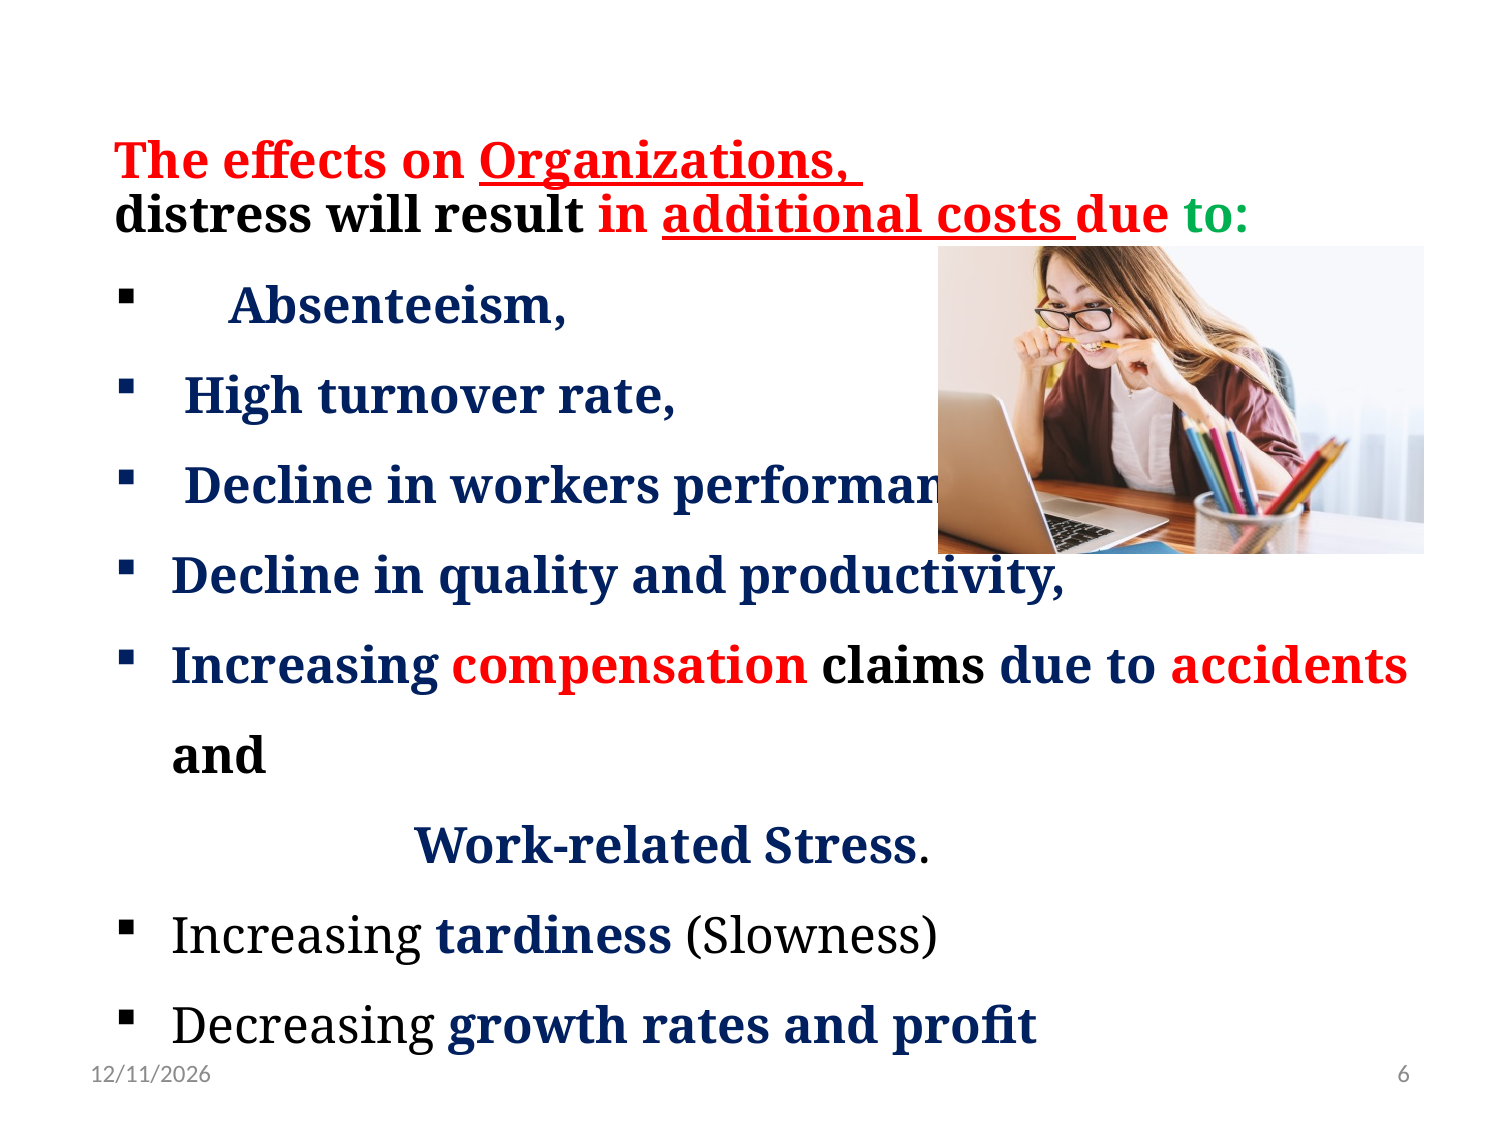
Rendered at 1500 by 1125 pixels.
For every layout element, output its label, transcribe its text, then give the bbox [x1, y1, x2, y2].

picture [938, 246, 1424, 554]
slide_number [75, 1042, 425, 1103]
slide_number 6 [1074, 1042, 1425, 1103]
text_box The effects on Organizations, distress will result in additional costs due to: Absenteeism, High turnover rate, Decline in workers performance, Decline in quality and productivity, Increasing compensation claims due to accidents and Work-related Stress. Increasing tardiness (Slowness) Decreasing growth rates and profit [100, 127, 1471, 1061]
